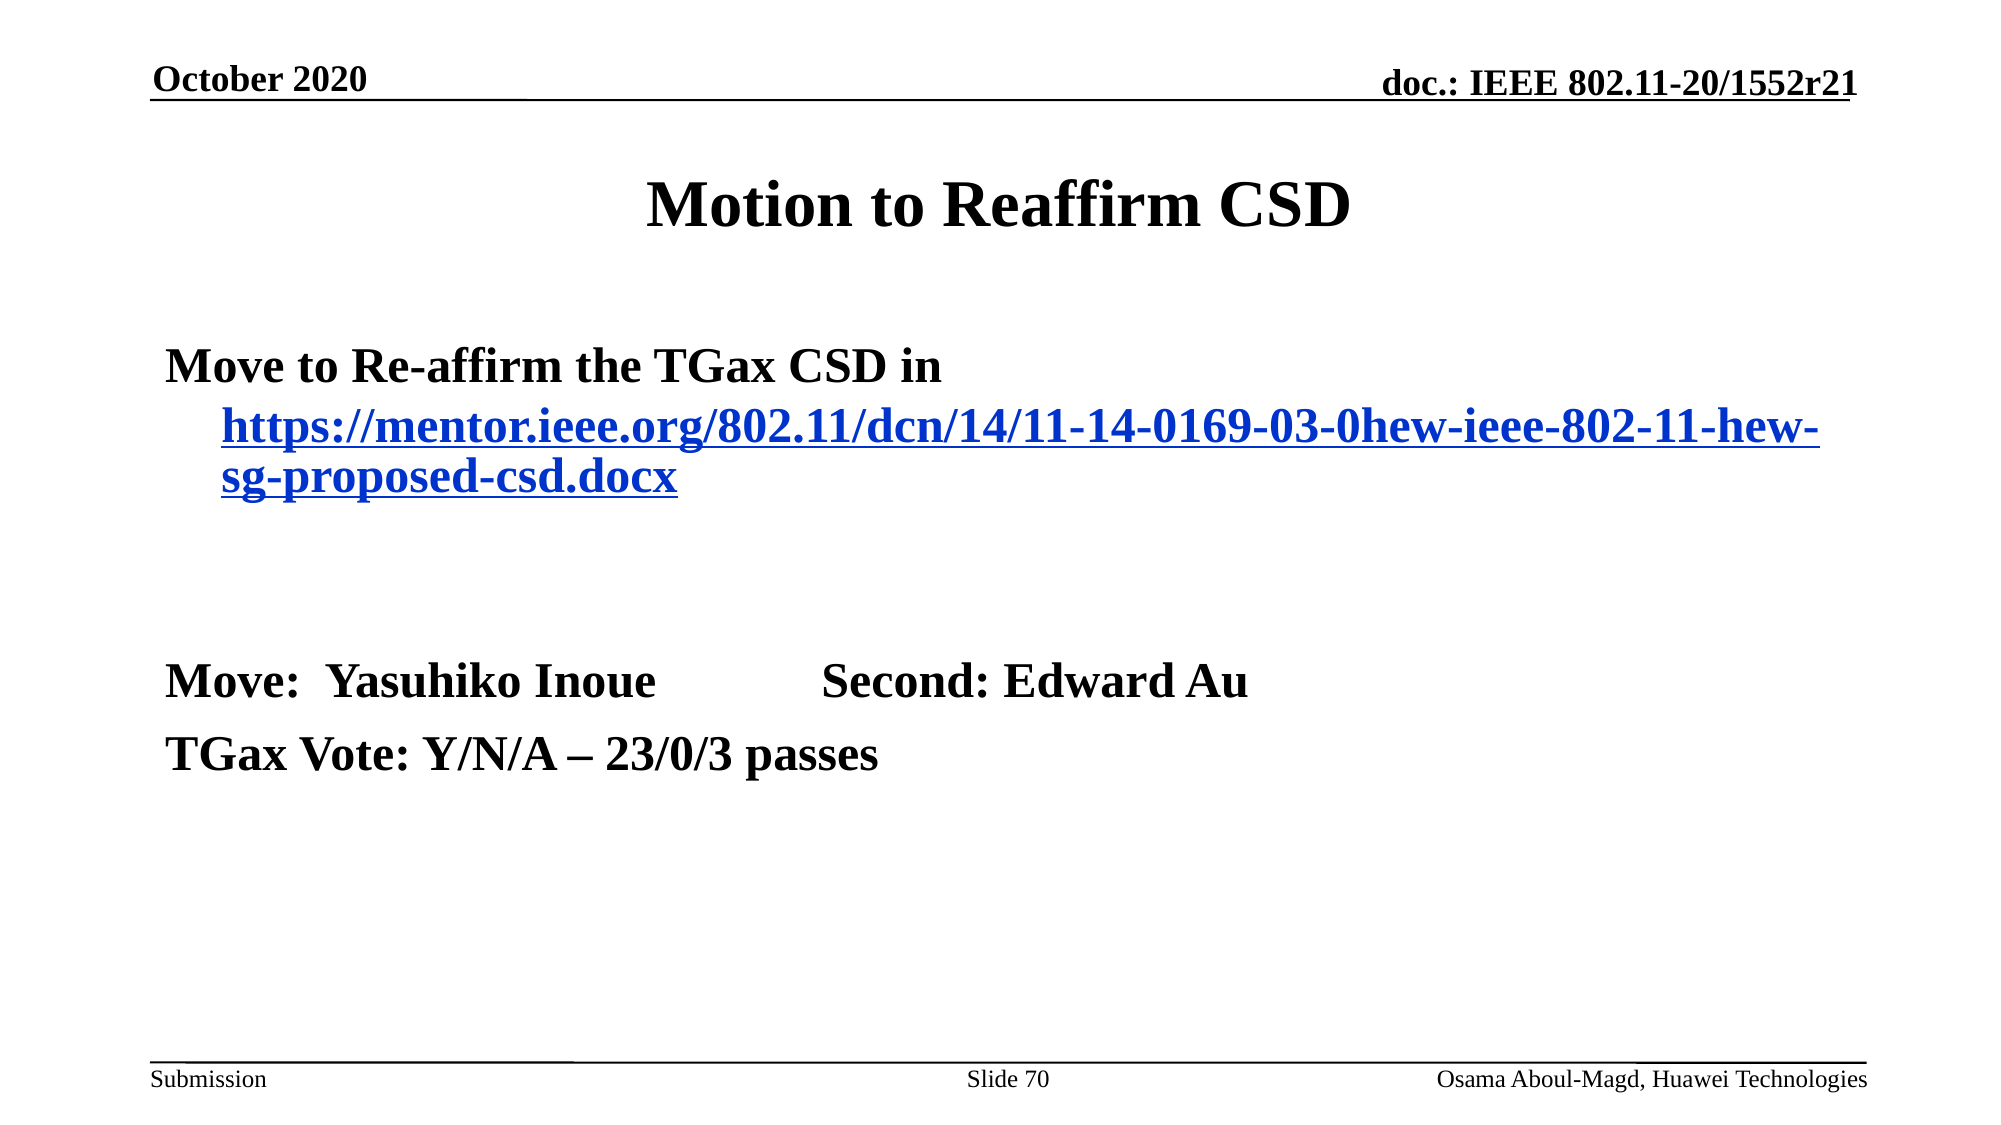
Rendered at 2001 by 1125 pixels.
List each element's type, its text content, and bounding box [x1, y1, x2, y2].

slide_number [152, 54, 563, 100]
footer Osama Aboul-Magd, Huawei Technologies [1171, 1061, 1869, 1093]
title Motion to Reaffirm CSD [149, 112, 1850, 288]
slide_number Slide 70 [950, 1061, 1067, 1123]
list Move to Re-affirm the TGax CSD in https://mentor.ieee.org/802.11/dcn/14/11-14-0169-03-0hew-ieee-802-11-hew-sg-proposed-csd.docx Move: Yasuhiko Inoue Second: Edward Au TGax Vote: Y/N/A – 23/0/3 passes [149, 324, 1850, 1000]
